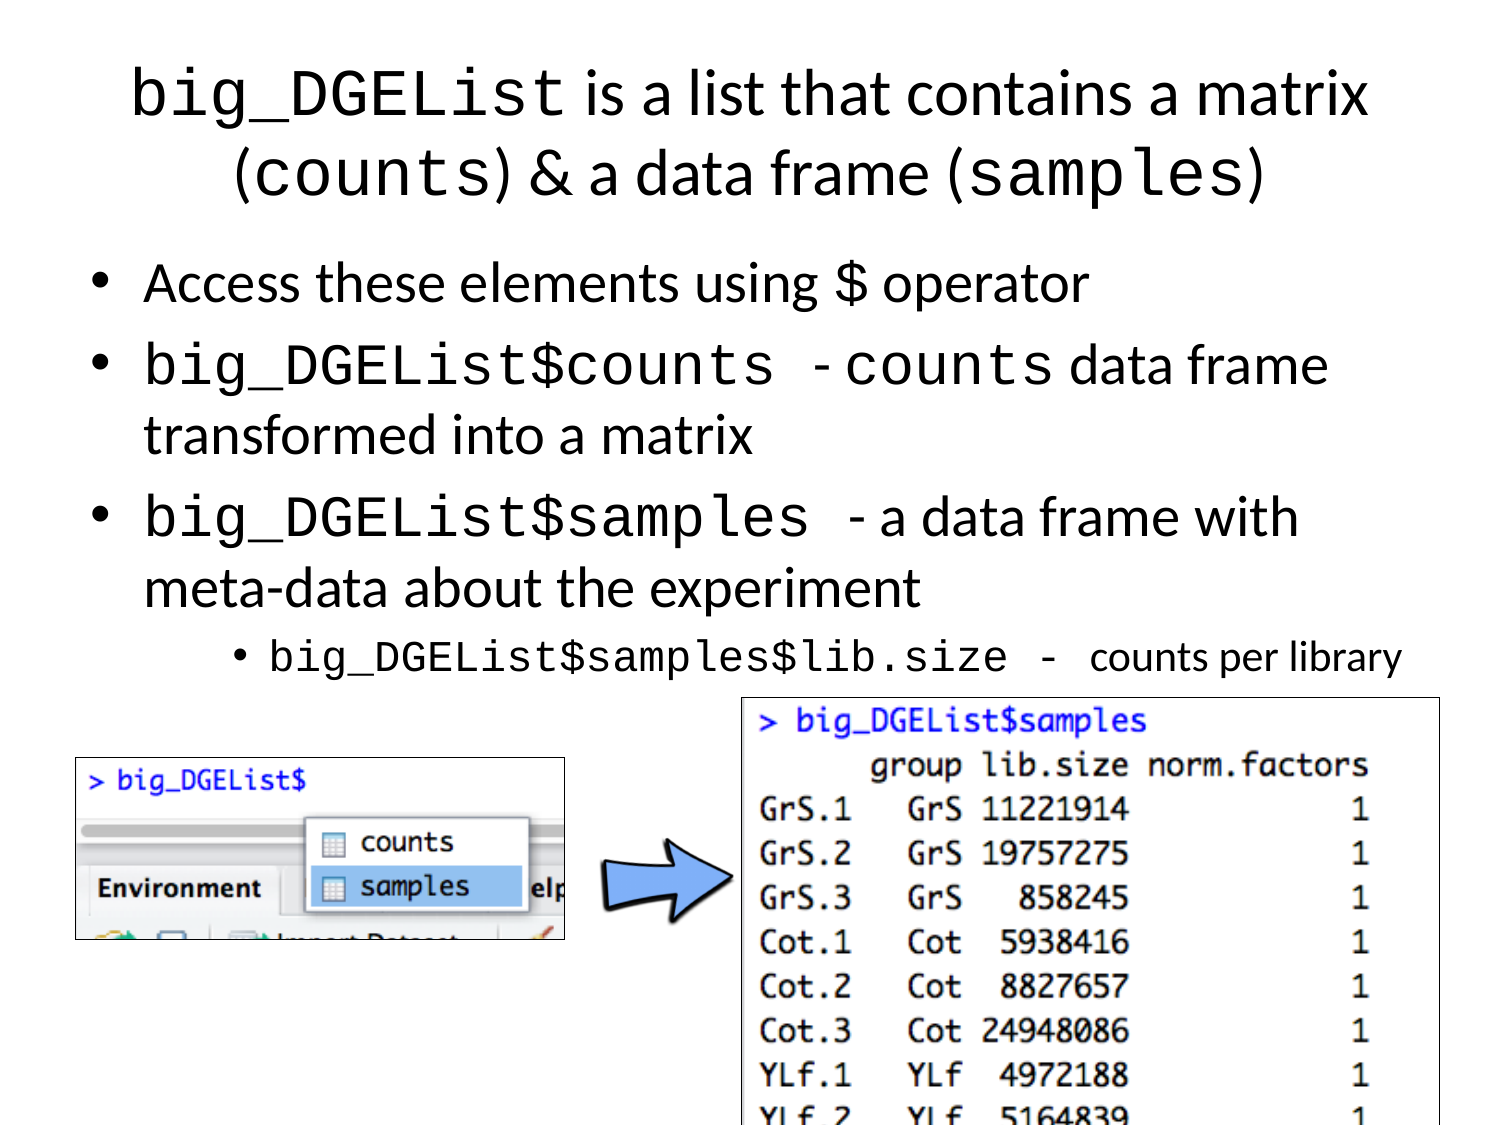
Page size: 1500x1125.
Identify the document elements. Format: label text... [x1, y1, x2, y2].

list Access these elements using $ operator big_DGEList$counts - counts data frame transformed into a matrix big_DGEList$samples - a data frame with meta-data about the experiment big_DGEList$samples$lib.size - counts per library [75, 236, 1425, 704]
title big_DGEList is a list that contains a matrix (counts) & a data frame (samples) [75, 54, 1425, 204]
picture [74, 756, 566, 941]
picture [590, 697, 1440, 1125]
